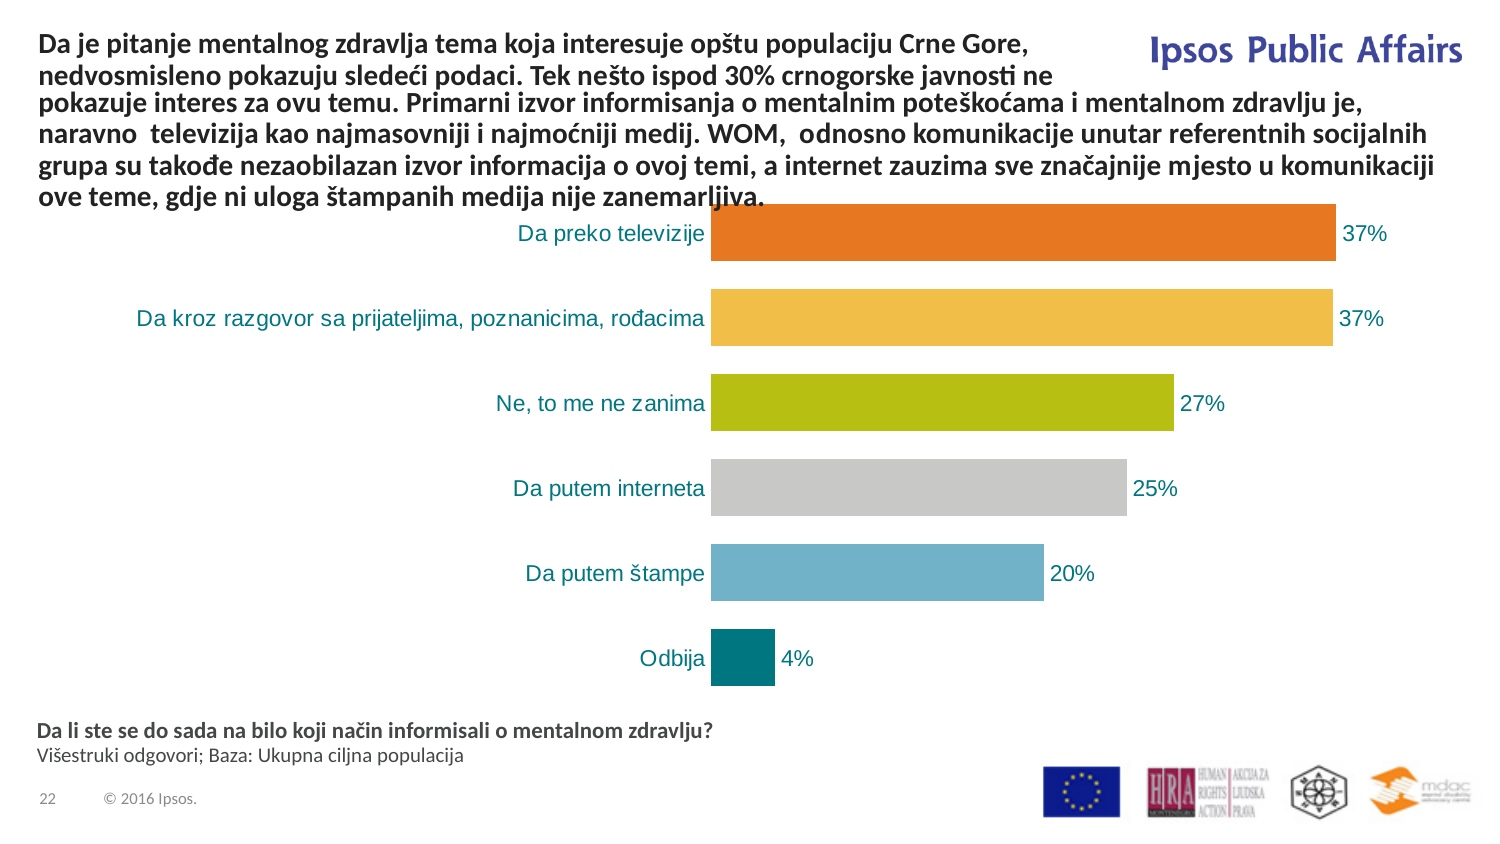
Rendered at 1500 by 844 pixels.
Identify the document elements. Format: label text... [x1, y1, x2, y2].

title Da je pitanje mentalnog zdravlja tema koja interesuje opštu populaciju Crne Gore, nedvosmisleno pokazuju sledeći podaci. Tek nešto ispod 30% crnogorske javnosti ne [38, 28, 1115, 87]
picture [1031, 747, 1487, 838]
text_box pokazuje interes za ovu temu. Primarni izvor informisanja o mentalnim poteškoćama i mentalnom zdravlju je, naravno televizija kao najmasovniji i najmoćniji medij. WOM, odnosno komunikacije unutar referentnih socijalnih grupa su takođe nezaobilazan izvor informacija o ovoj temi, a internet zauzima sve značajnije mjesto u komunikaciji ove teme, gdje ni uloga štampanih medija nije zanemarljiva. [38, 87, 1464, 214]
picture [1151, 34, 1462, 70]
chart [8, 171, 1407, 716]
list Da li ste se do sada na bilo koji način informisali o mentalnom zdravlju? Višestruki odgovori; Baza: Ukupna ciljna populacija [36, 724, 1139, 770]
